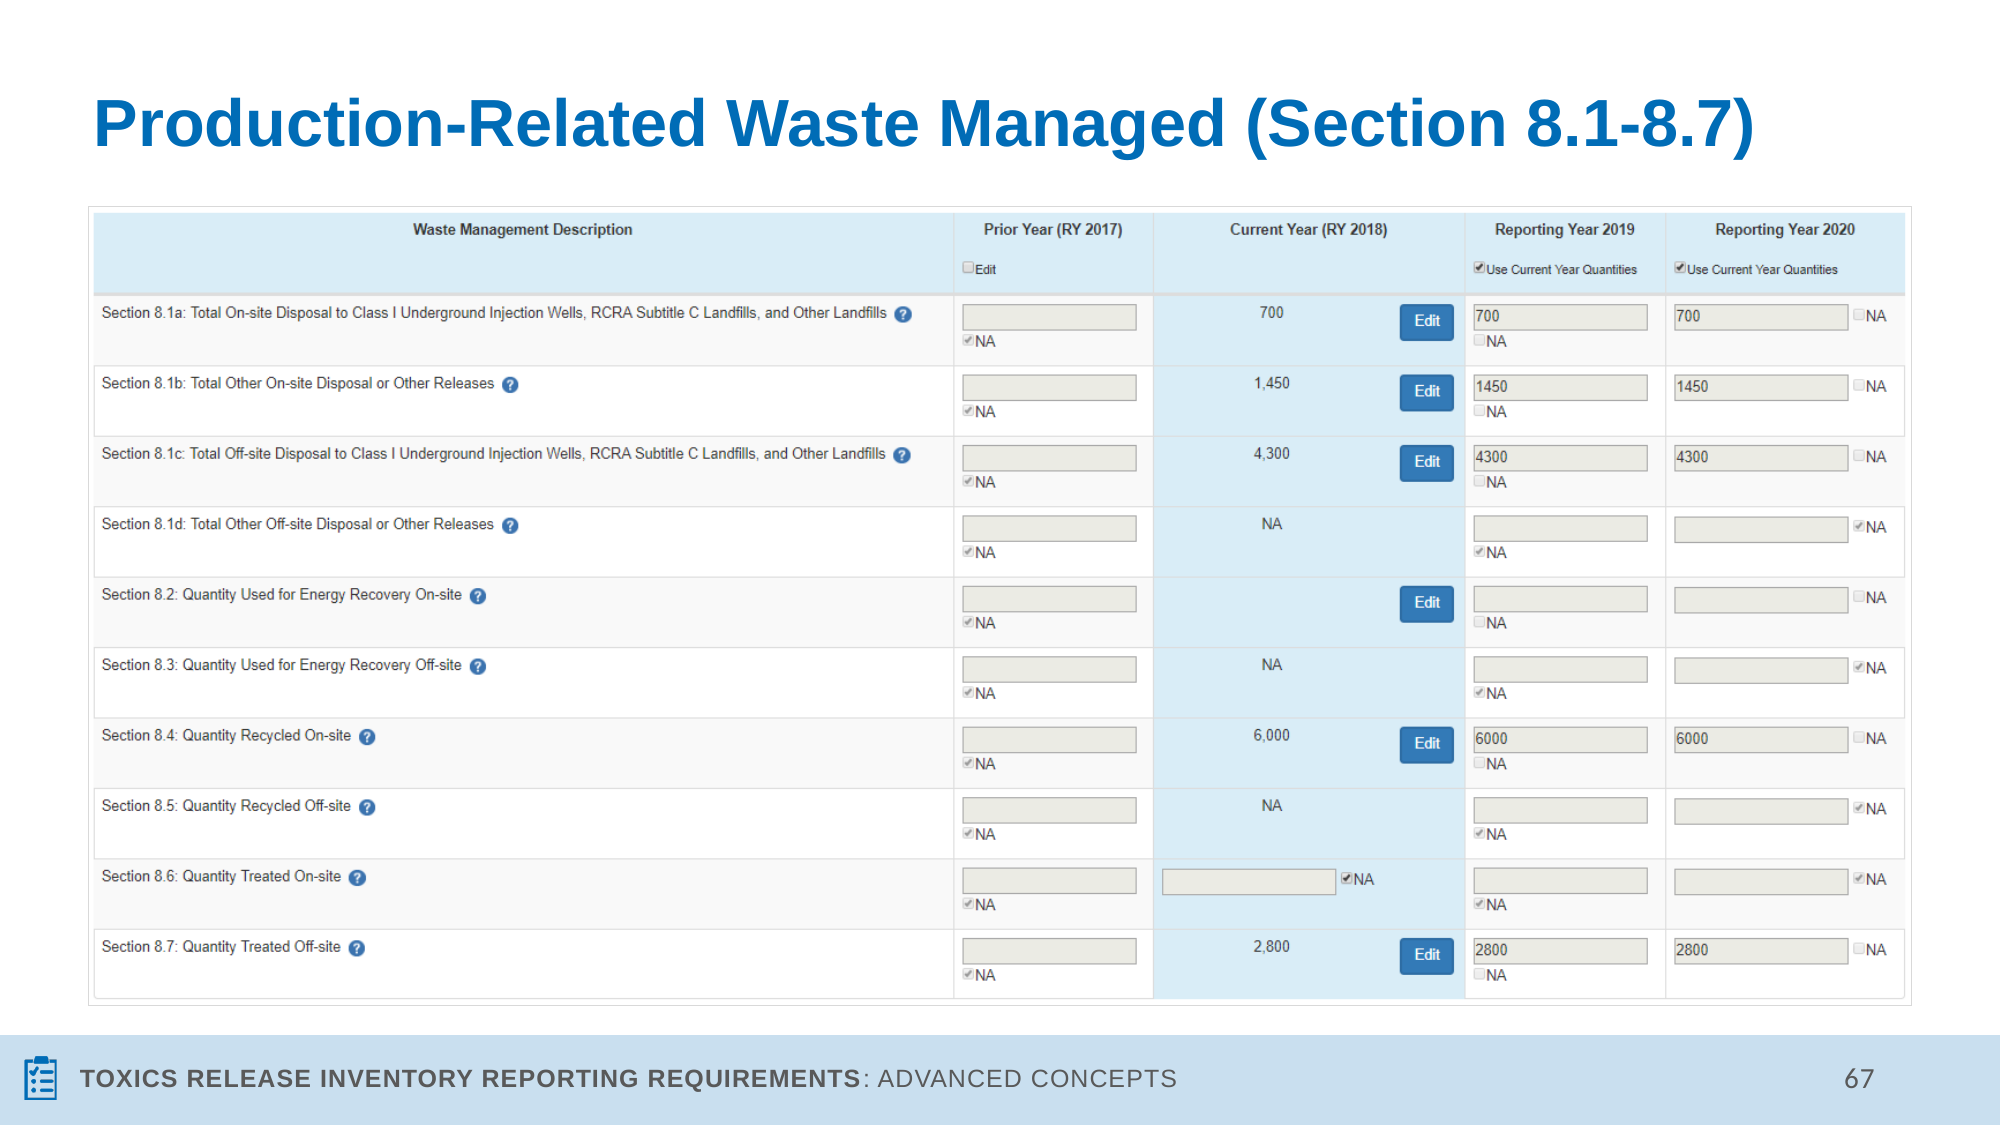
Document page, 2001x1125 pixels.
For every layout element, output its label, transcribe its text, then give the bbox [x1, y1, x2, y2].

picture [88, 206, 1911, 1005]
title Production-Related Waste Managed (Section 8.1-8.7) [78, 63, 1890, 186]
